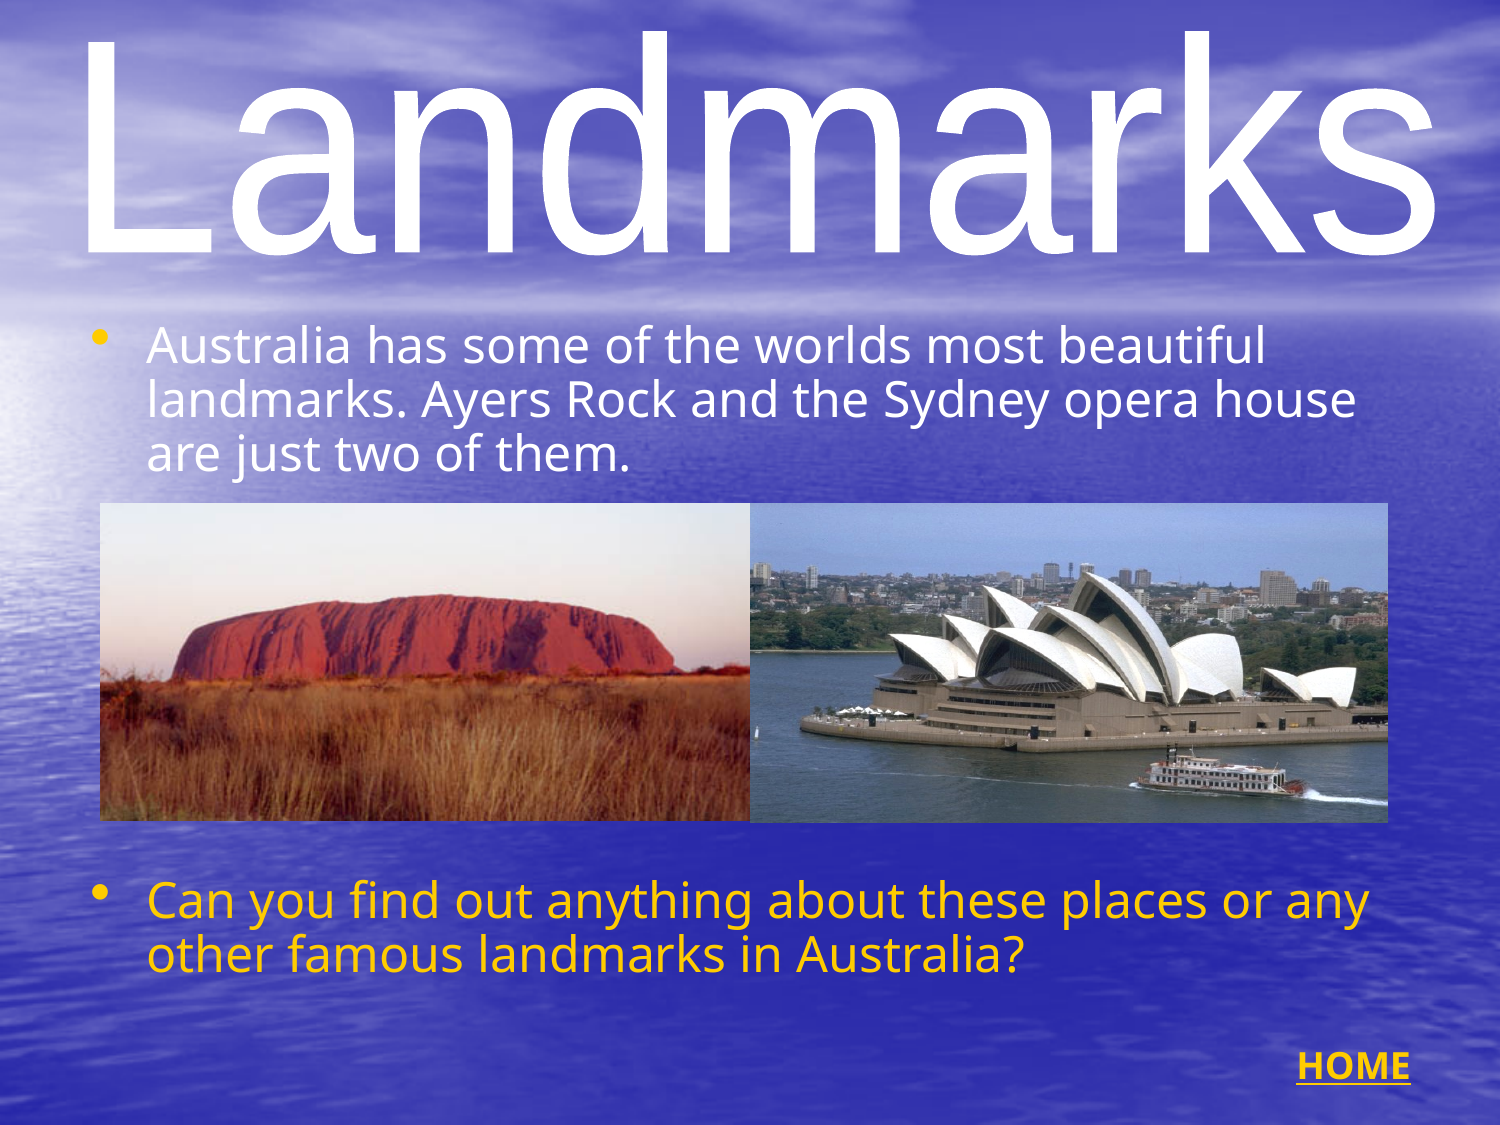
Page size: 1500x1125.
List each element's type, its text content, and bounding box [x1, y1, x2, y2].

picture [99, 503, 1389, 823]
text_box HOME [1281, 1034, 1426, 1101]
list Australia has some of the worlds most beautiful landmarks. Ayers Rock and the Sydney opera house are just two of them. Can you find out anything about these places or any other famous landmarks in Australia? [75, 312, 1425, 1035]
